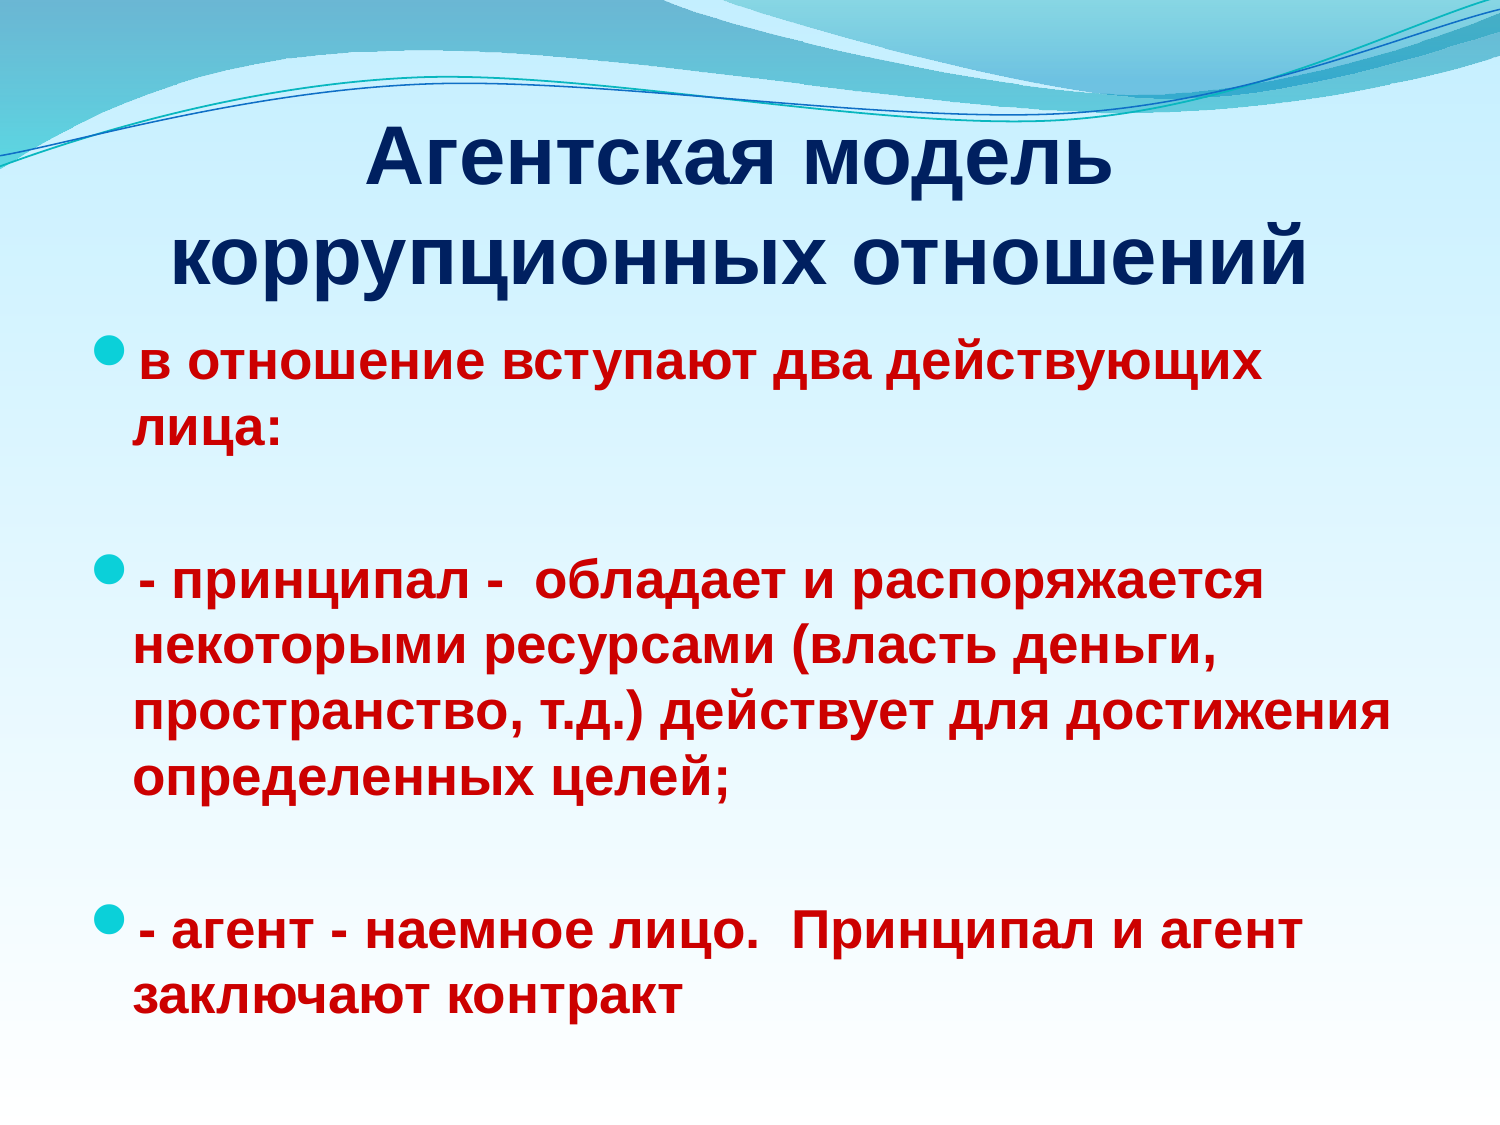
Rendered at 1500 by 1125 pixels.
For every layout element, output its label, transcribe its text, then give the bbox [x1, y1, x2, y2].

title Агентская модель коррупционных отношений [64, 113, 1415, 302]
list в отношение вступают два действующих лица: - принципал - обладает и распоряжается некоторыми ресурсами (власть деньги, пространство, т.д.) действует для достижения определенных целей; - агент - наемное лицо. Принципал и агент заключают контракт [75, 317, 1425, 1038]
